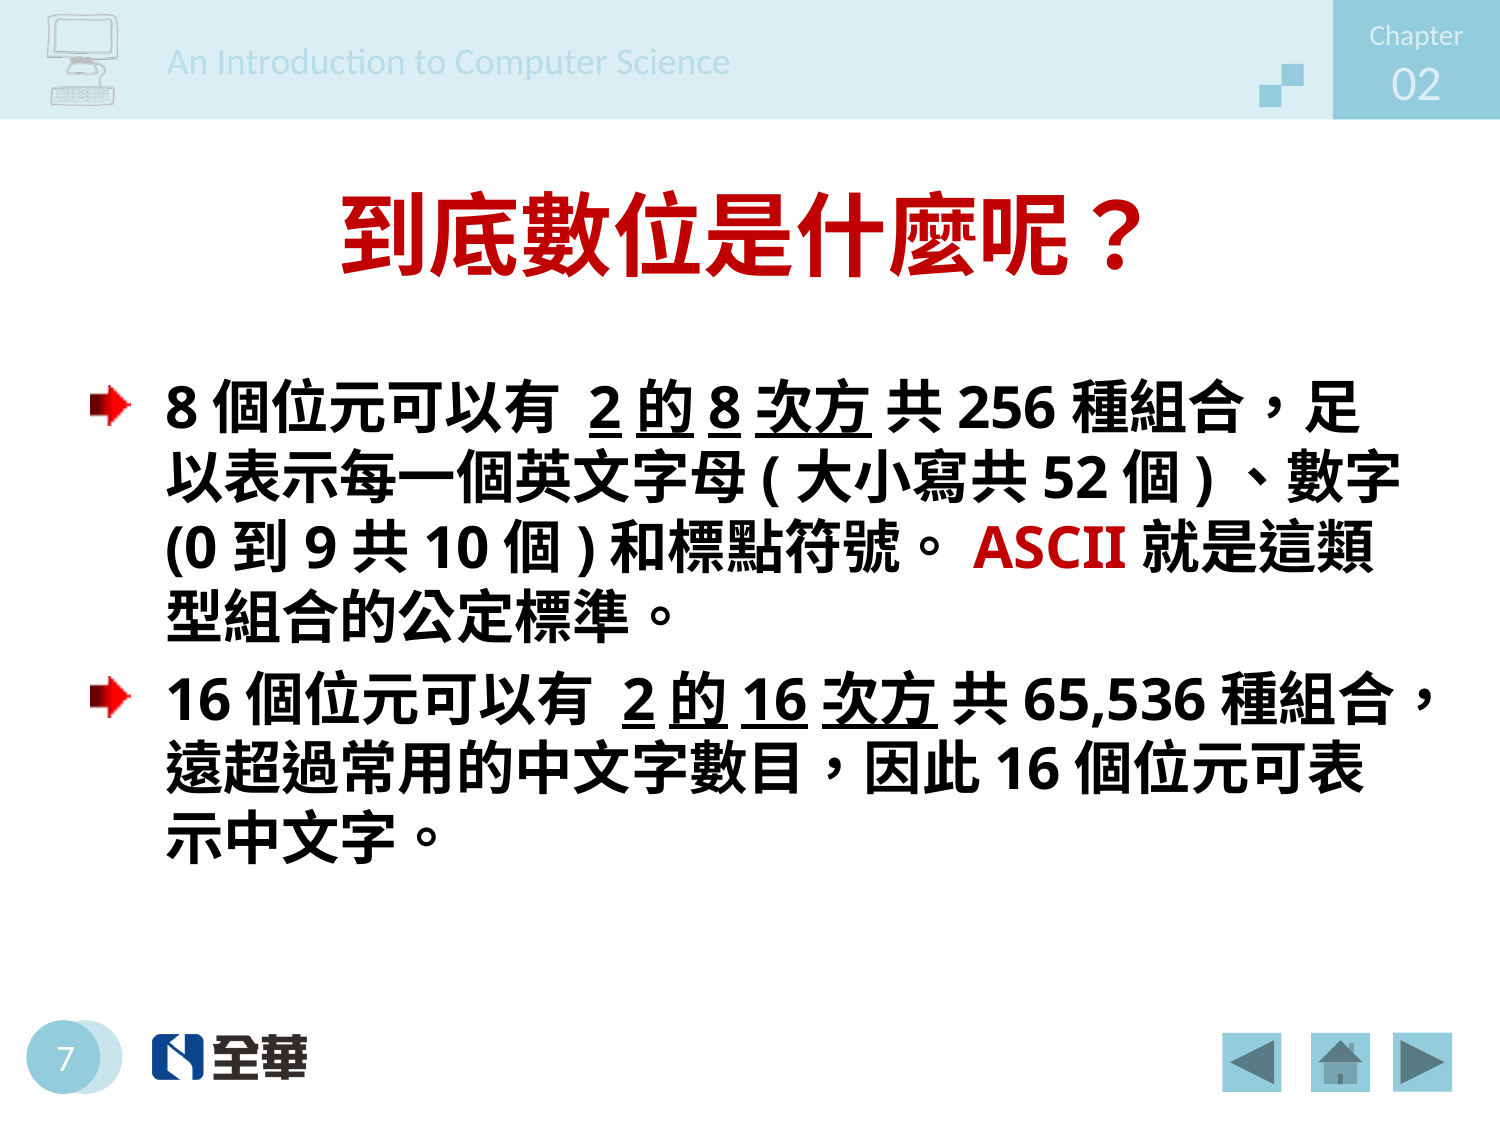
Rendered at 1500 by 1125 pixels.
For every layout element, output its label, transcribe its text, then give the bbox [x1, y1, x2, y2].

picture [152, 1034, 307, 1080]
picture [90, 676, 131, 718]
title 到底數位是什麼呢？ [75, 138, 1425, 327]
picture [47, 14, 118, 106]
list 8個位元可以有 2的8次方 共256種組合，足以表示每一個英文字母(大小寫共52個)、數字(0到9共10個)和標點符號。ASCII就是這類型組合的公定標準。 16個位元可以有 2的16次方 共65,536種組合，遠超過常用的中文字數目，因此16個位元可表示中文字。 [75, 363, 1425, 1005]
picture [90, 385, 131, 426]
